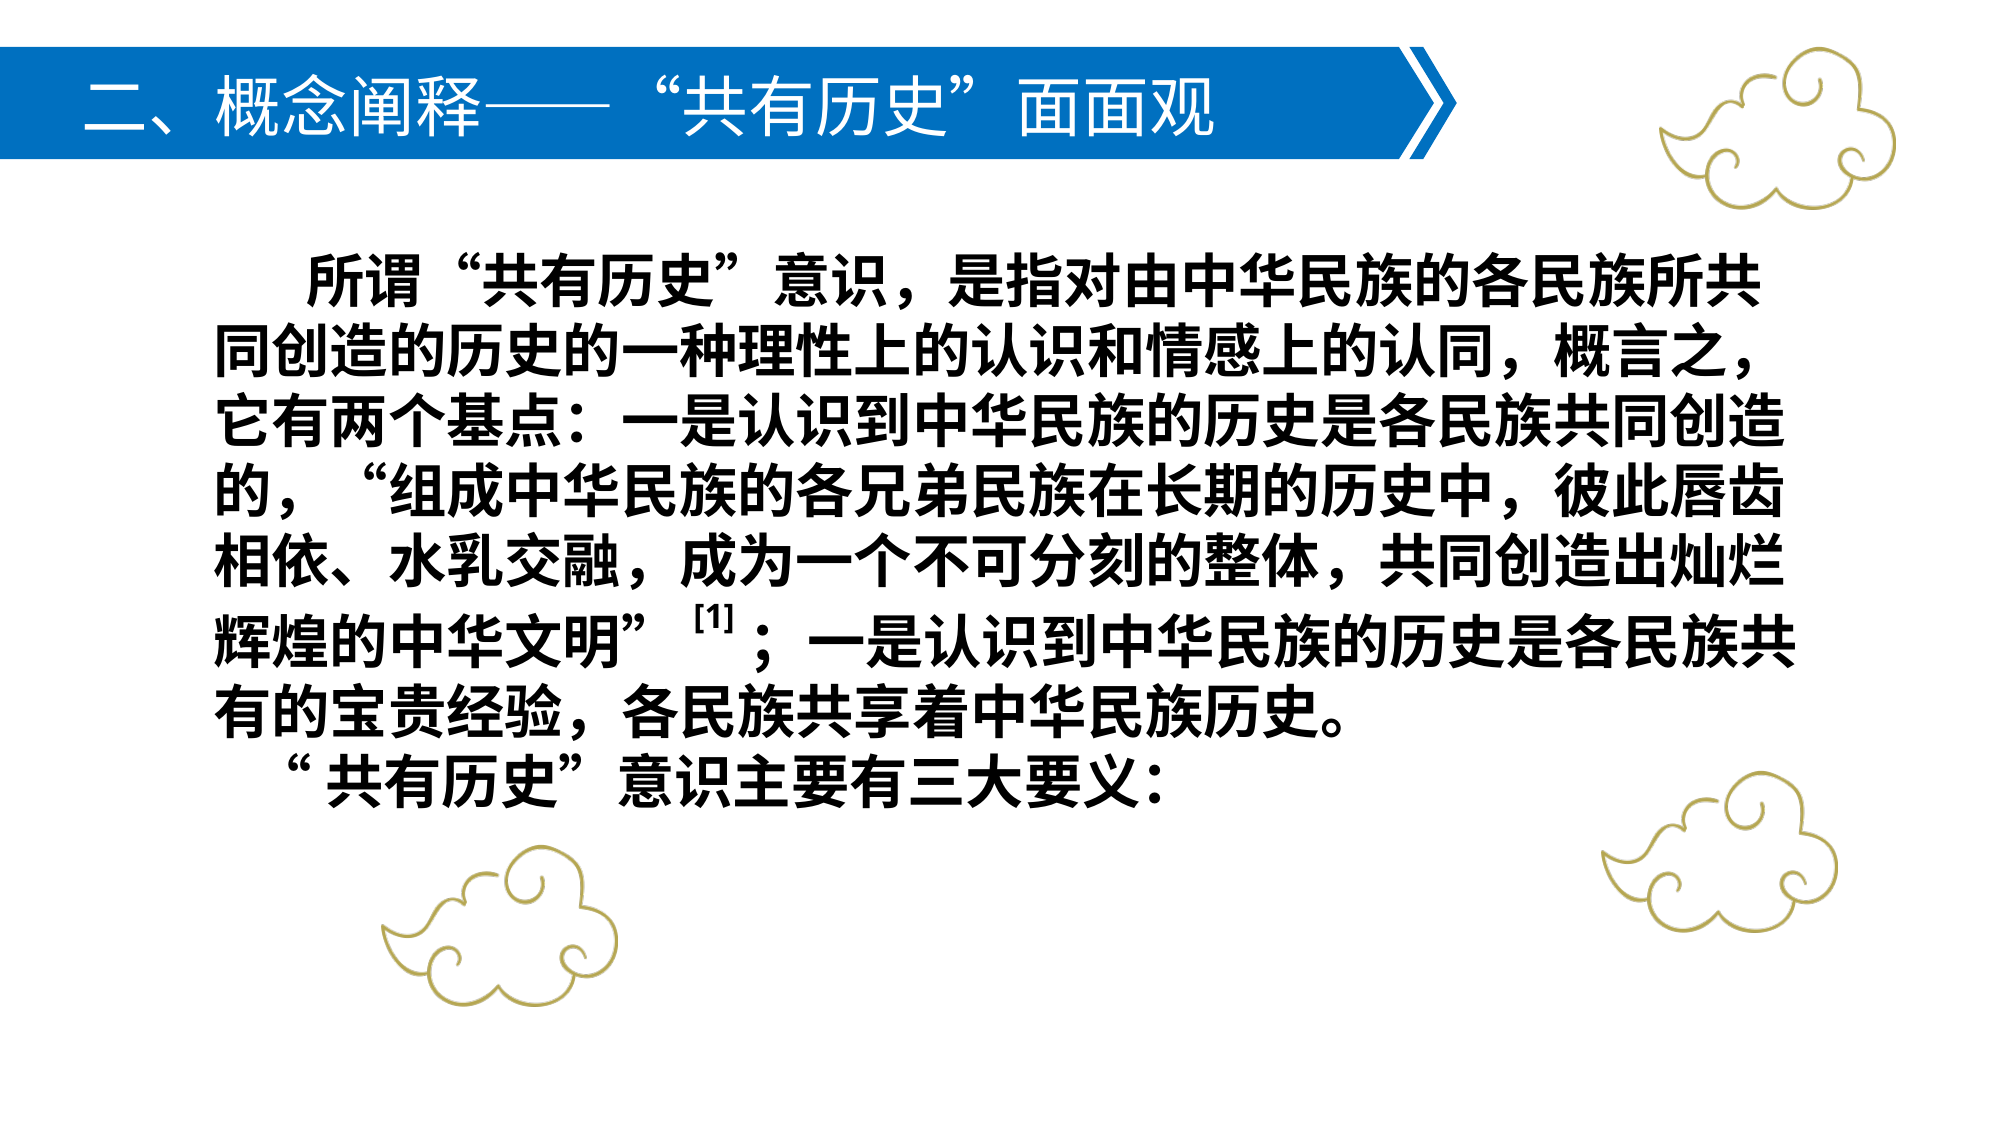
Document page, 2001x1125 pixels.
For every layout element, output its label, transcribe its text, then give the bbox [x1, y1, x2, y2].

picture [1601, 770, 1838, 934]
text_box 二、概念阐释——“共有历史”面面观 [66, 56, 1542, 152]
picture [1659, 46, 1896, 211]
text_box [0, 45, 1406, 161]
text_box [1407, 152, 1429, 161]
picture [381, 843, 618, 1008]
text_box [1407, 45, 1430, 56]
text_box 所谓“共有历史”意识，是指对由中华民族的各民族所共同创造的历史的一种理性上的认识和情感上的认同，概言之，它有两个基点：一是认识到中华民族的历史是各民族共同创造的，“组成中华民族的各兄弟民族在长期的历史中，彼此唇齿相依、水乳交融，成为一个不可分刻的整体，共同创造出灿烂辉煌的中华文明”[1]；一是认识到中华民族的历史是各民族共有的宝贵经验，各民族共享着中华民族历史。 “共有历史”意识主要有三大要义： [198, 236, 1815, 822]
